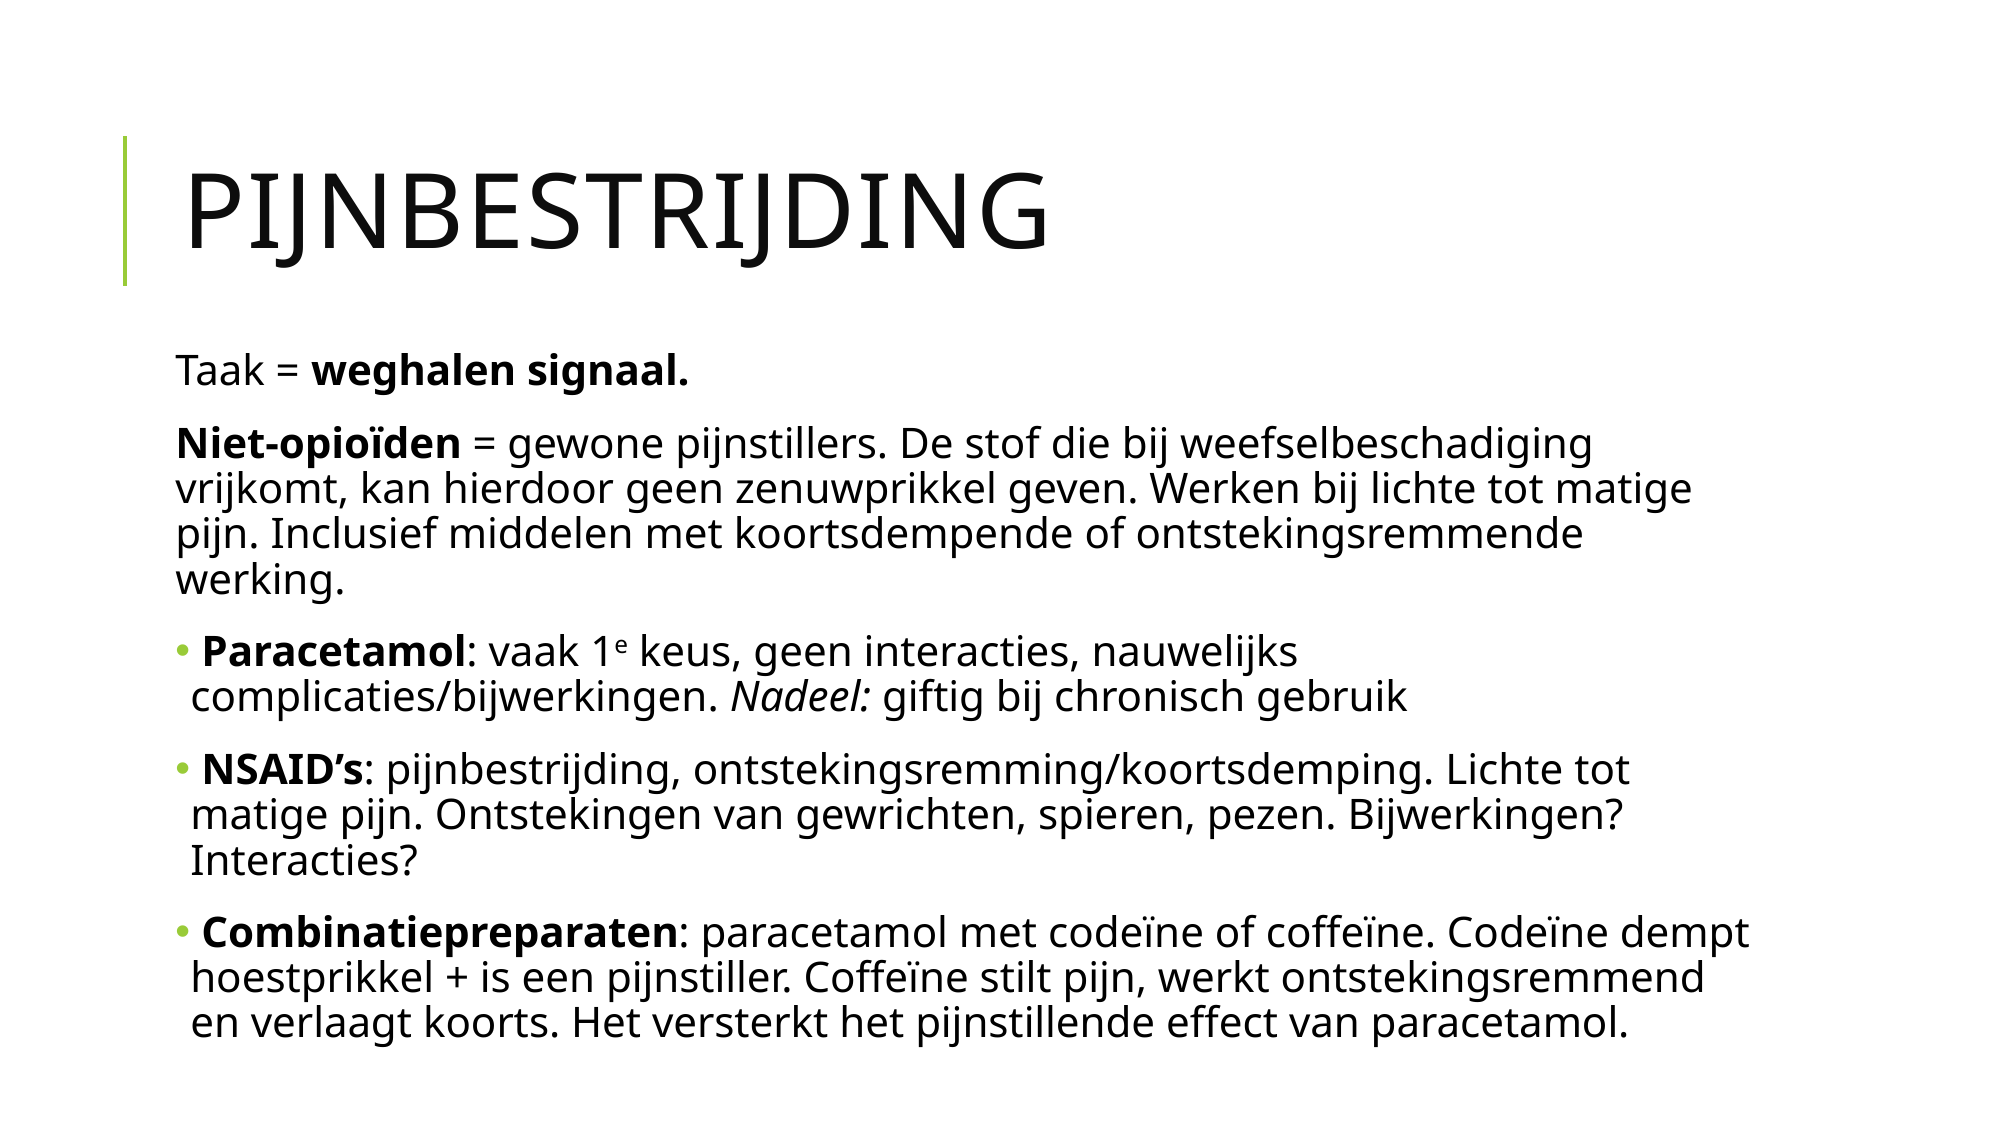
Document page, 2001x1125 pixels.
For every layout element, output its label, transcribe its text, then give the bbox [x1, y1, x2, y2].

list Taak = weghalen signaal. Niet-opioïden = gewone pijnstillers. De stof die bij weefselbeschadiging vrijkomt, kan hierdoor geen zenuwprikkel geven. Werken bij lichte tot matige pijn. Inclusief middelen met koortsdempende of ontstekingsremmende werking. Paracetamol: vaak 1e keus, geen interacties, nauwelijks complicaties/bijwerkingen. Nadeel: giftig bij chronisch gebruik NSAID’s: pijnbestrijding, ontstekingsremming/koortsdemping. Lichte tot matige pijn. Ontstekingen van gewrichten, spieren, pezen. Bijwerkingen? Interacties? Combinatiepreparaten: paracetamol met codeïne of coffeïne. Codeïne dempt hoestprikkel + is een pijnstiller. Coffeïne stilt pijn, werkt ontstekingsremmend en verlaagt koorts. Het versterkt het pijnstillende effect van paracetamol. [168, 341, 1763, 1083]
title Pijnbestrijding [168, 96, 1763, 341]
